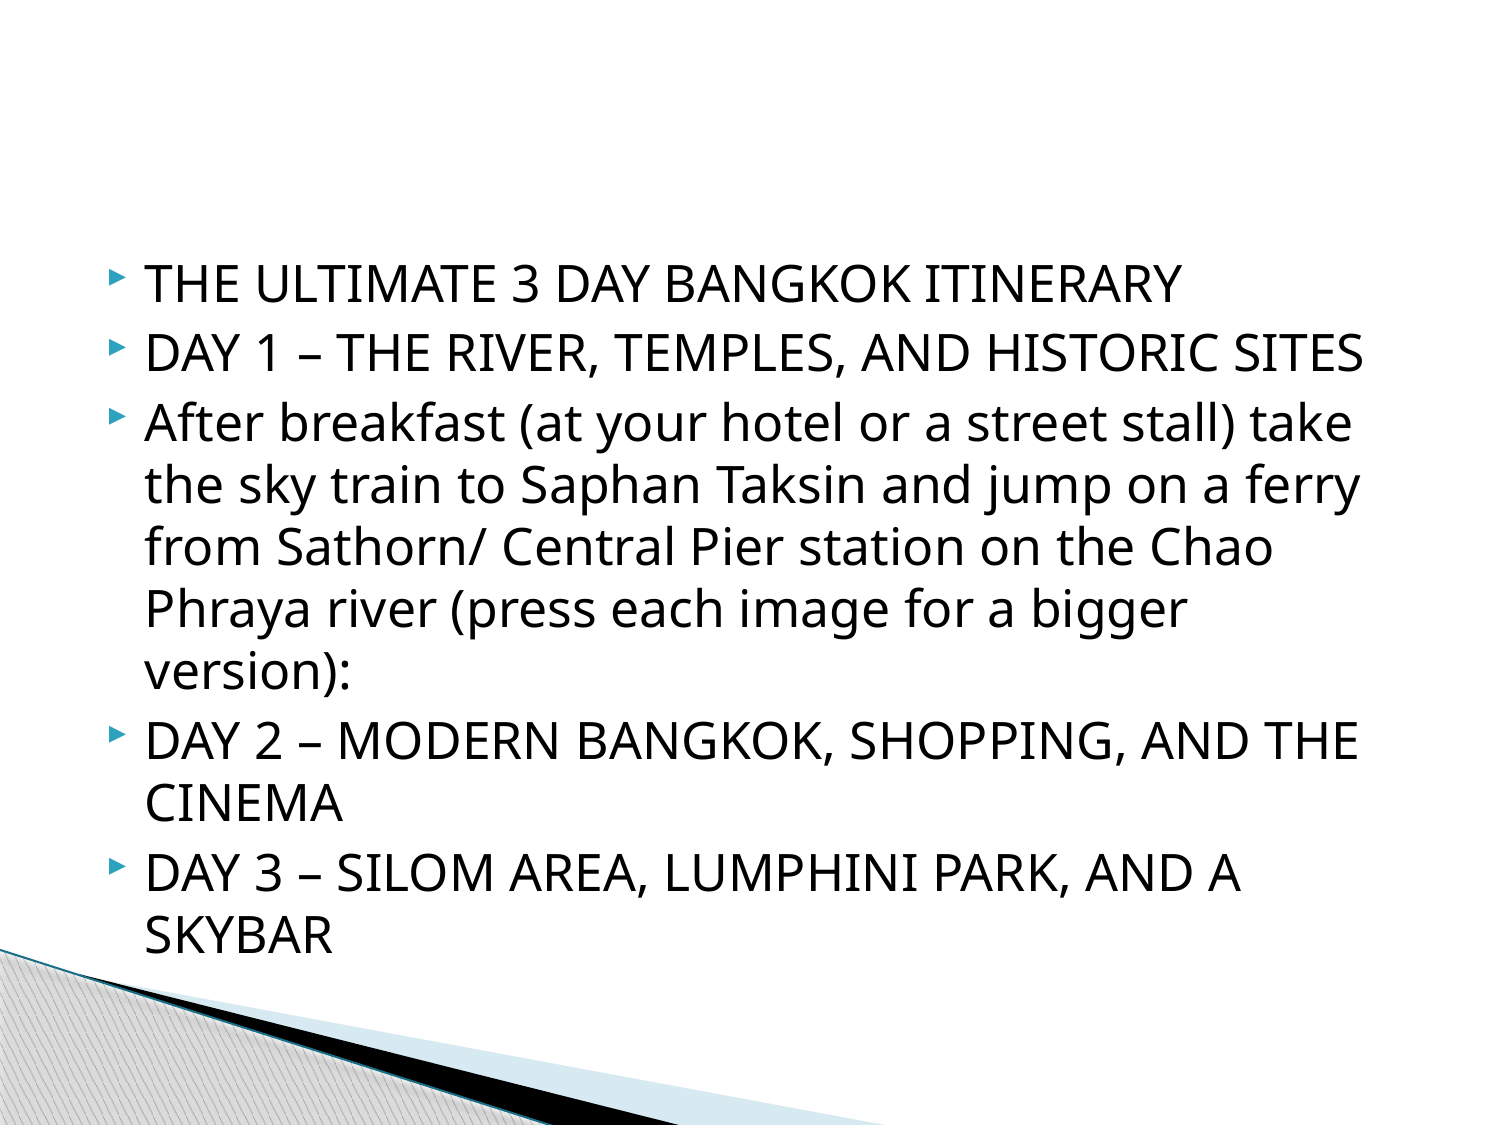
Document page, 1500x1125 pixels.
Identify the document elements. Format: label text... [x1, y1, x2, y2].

list The Ultimate 3 Day Bangkok Itinerary DAY 1 – The River, Temples, and Historic Sites After breakfast (at your hotel or a street stall) take the sky train to Saphan Taksin and jump on a ferry from Sathorn/ Central Pier station on the Chao Phraya river (press each image for a bigger version): DAY 2 – Modern Bangkok, Shopping, and the Cinema DAY 3 – Silom Area, Lumphini Park, and a Skybar [75, 243, 1425, 986]
